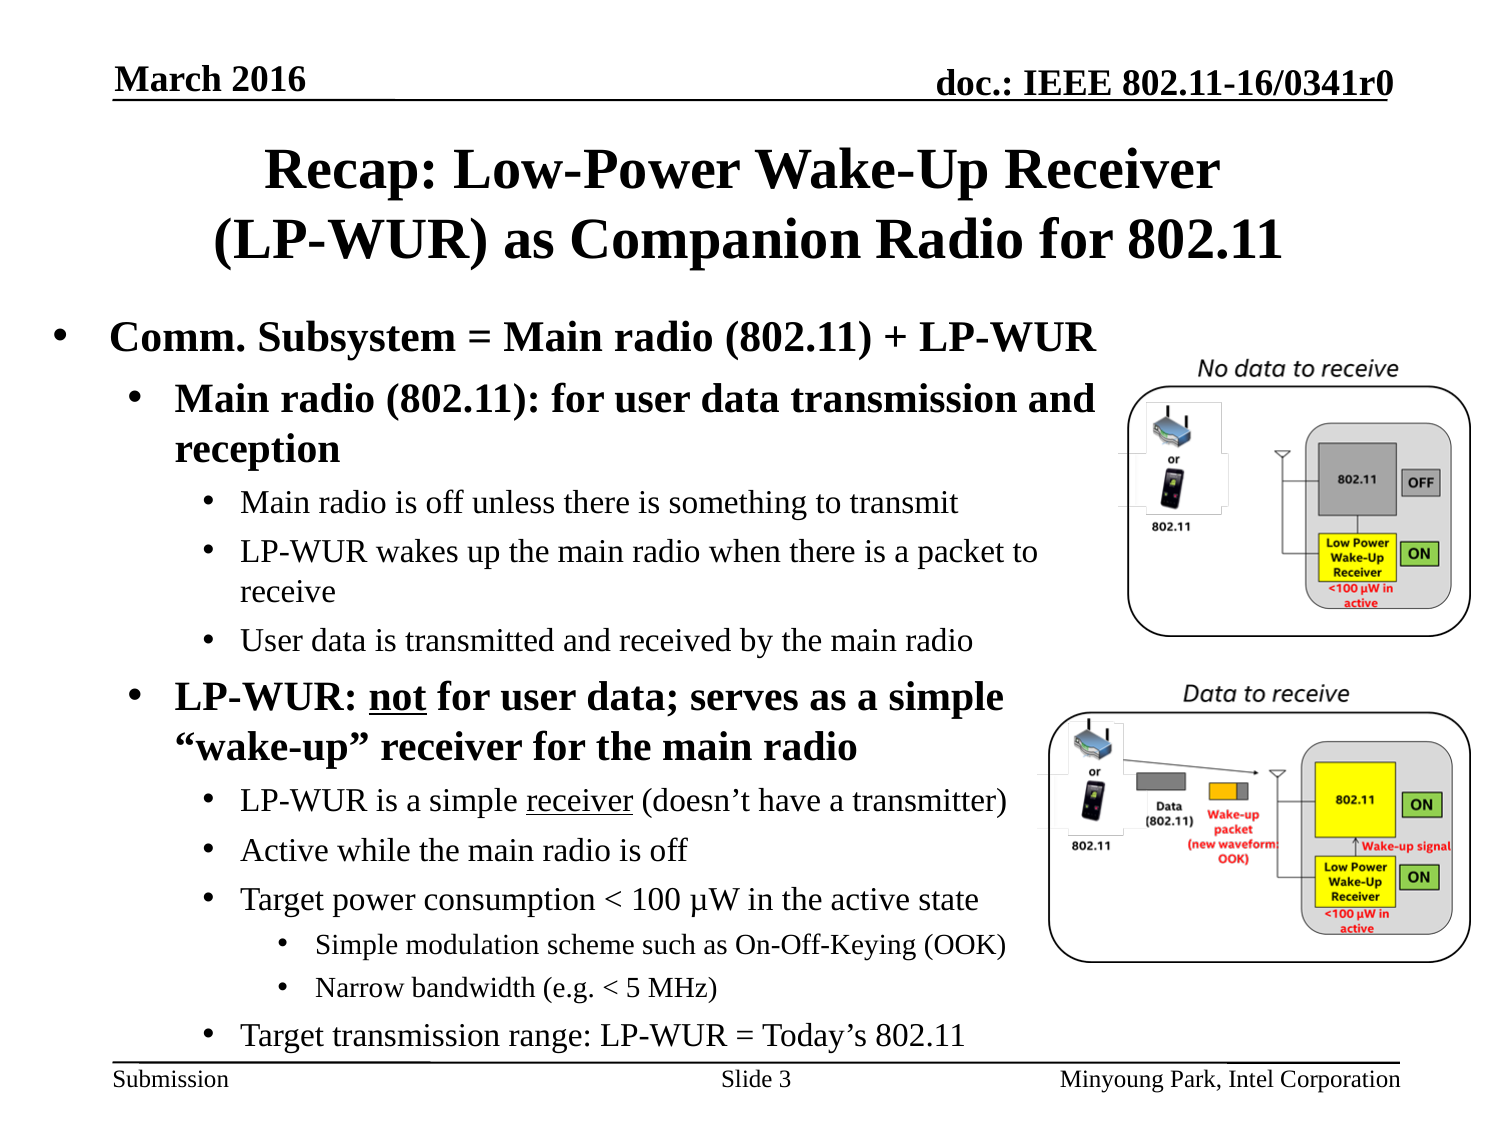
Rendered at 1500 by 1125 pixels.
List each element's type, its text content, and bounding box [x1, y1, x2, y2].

slide_number Slide 3 [712, 1061, 800, 1123]
picture [1037, 671, 1471, 963]
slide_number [114, 54, 423, 100]
title Recap: Low-Power Wake-Up Receiver (LP-WUR) as Companion Radio for 802.11 [112, 112, 1388, 288]
footer Minyoung Park, Intel Corporation [878, 1061, 1402, 1093]
picture [1118, 346, 1471, 637]
list Comm. Subsystem = Main radio (802.11) + LP-WUR Main radio (802.11): for user data transmission and reception Main radio is off unless there is something to transmit LP-WUR wakes up the main radio when there is a packet to receive User data is transmitted and received by the main radio LP-WUR: not for user data; serves as a simple “wake-up” receiver for the main radio LP-WUR is a simple receiver (doesn’t have a transmitter) Active while the main radio is off Target power consumption < 100 µW in the active state Simple modulation scheme such as On-Off-Keying (OOK) Narrow bandwidth (e.g. < 5 MHz) Target transmission range: LP-WUR = Today’s 802.11 [37, 299, 1151, 1123]
